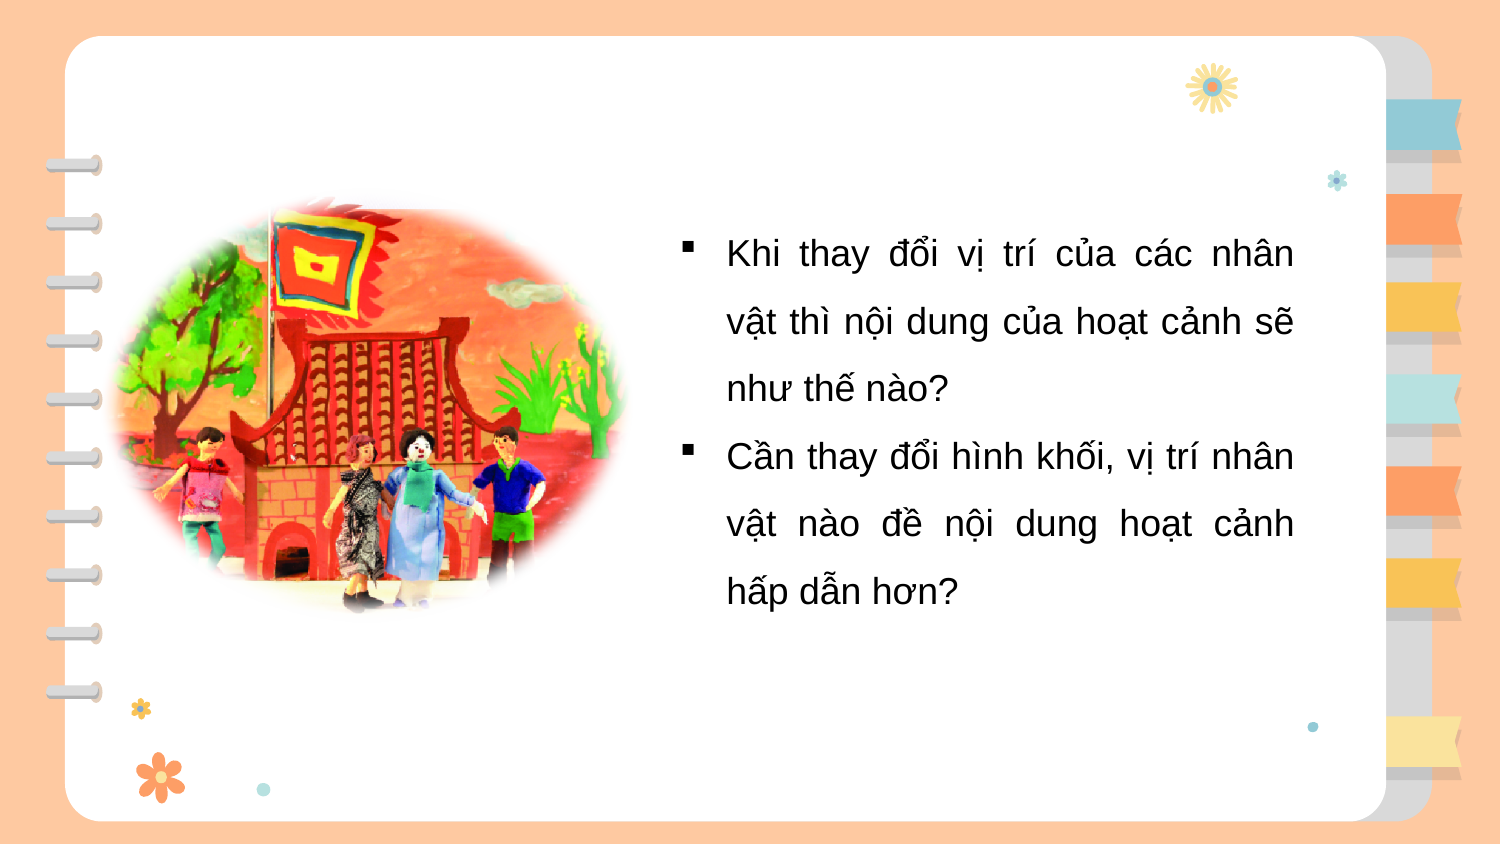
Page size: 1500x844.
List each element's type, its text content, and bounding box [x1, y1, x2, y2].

picture [98, 186, 635, 624]
text_box Khi thay đổi vị trí của các nhân vật thì nội dung của hoạt cảnh sẽ như thế nào? Cần thay đổi hình khối, vị trí nhân vật nào đề nội dung hoạt cảnh hấp dẫn hơn? [664, 199, 1310, 620]
